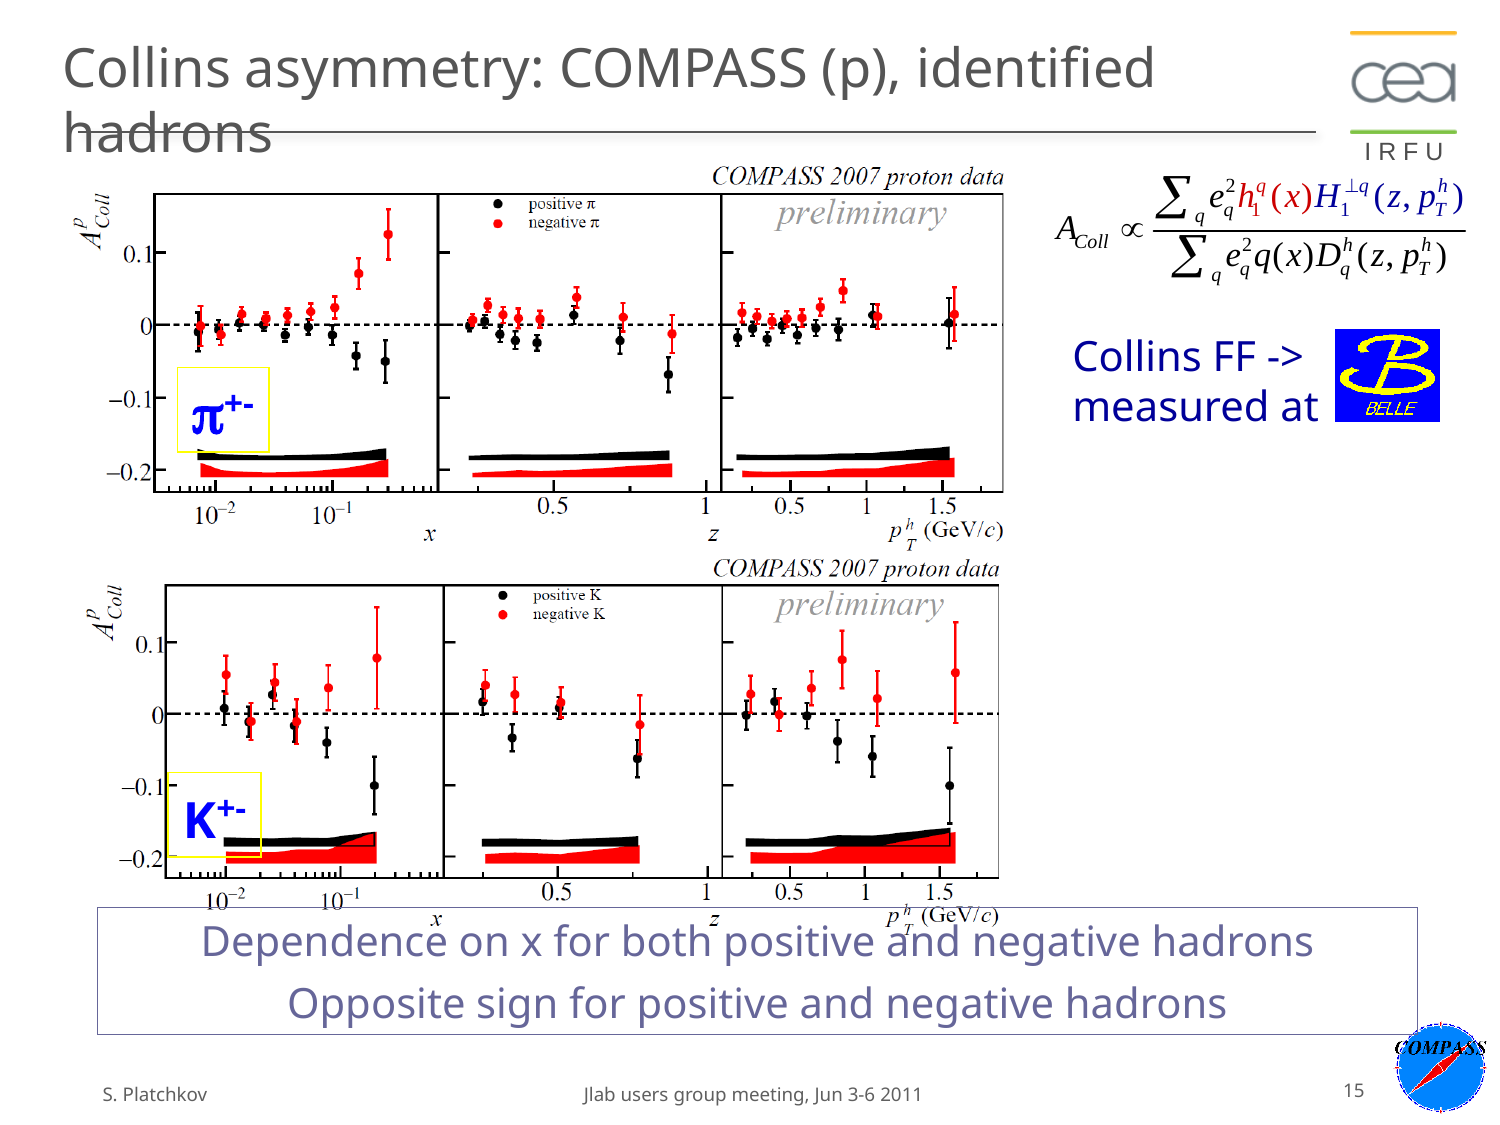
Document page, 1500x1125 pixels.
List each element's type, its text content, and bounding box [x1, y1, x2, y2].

text_box Dependence on x for both positive and negative hadrons Opposite sign for positive and negative hadrons [97, 907, 1418, 1035]
text_box Collins FF -> measured at [1057, 322, 1475, 438]
title Collins asymmetry: COMPASS (p), identified hadrons [47, 26, 1355, 127]
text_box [1049, 172, 1471, 292]
picture [1393, 1021, 1487, 1114]
picture [65, 164, 1004, 971]
slide_number S. Platchkov [87, 1062, 401, 1114]
picture [1350, 31, 1457, 134]
slide_number 15 [1066, 1062, 1380, 1113]
footer Jlab users group meeting, Jun 3-6 2011 [515, 1062, 992, 1114]
picture [1334, 329, 1441, 423]
